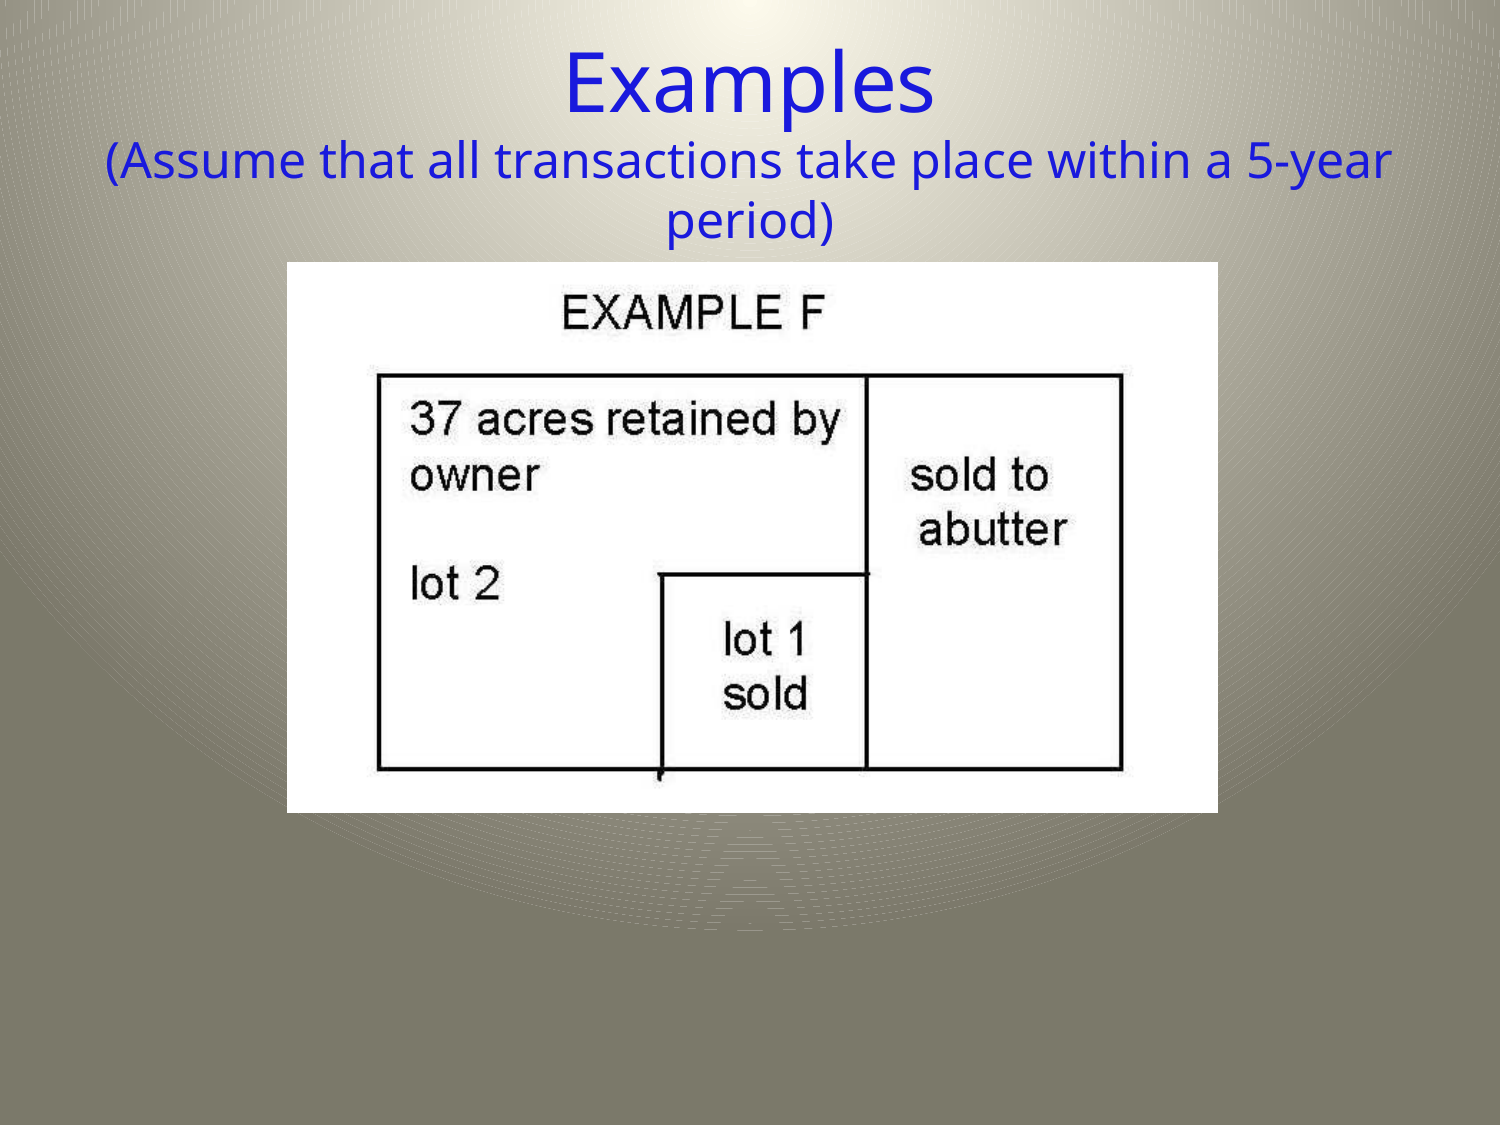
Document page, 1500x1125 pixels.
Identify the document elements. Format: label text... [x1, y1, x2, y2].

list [287, 262, 1218, 813]
title Examples (Assume that all transactions take place within a 5-year period) [75, 45, 1425, 233]
